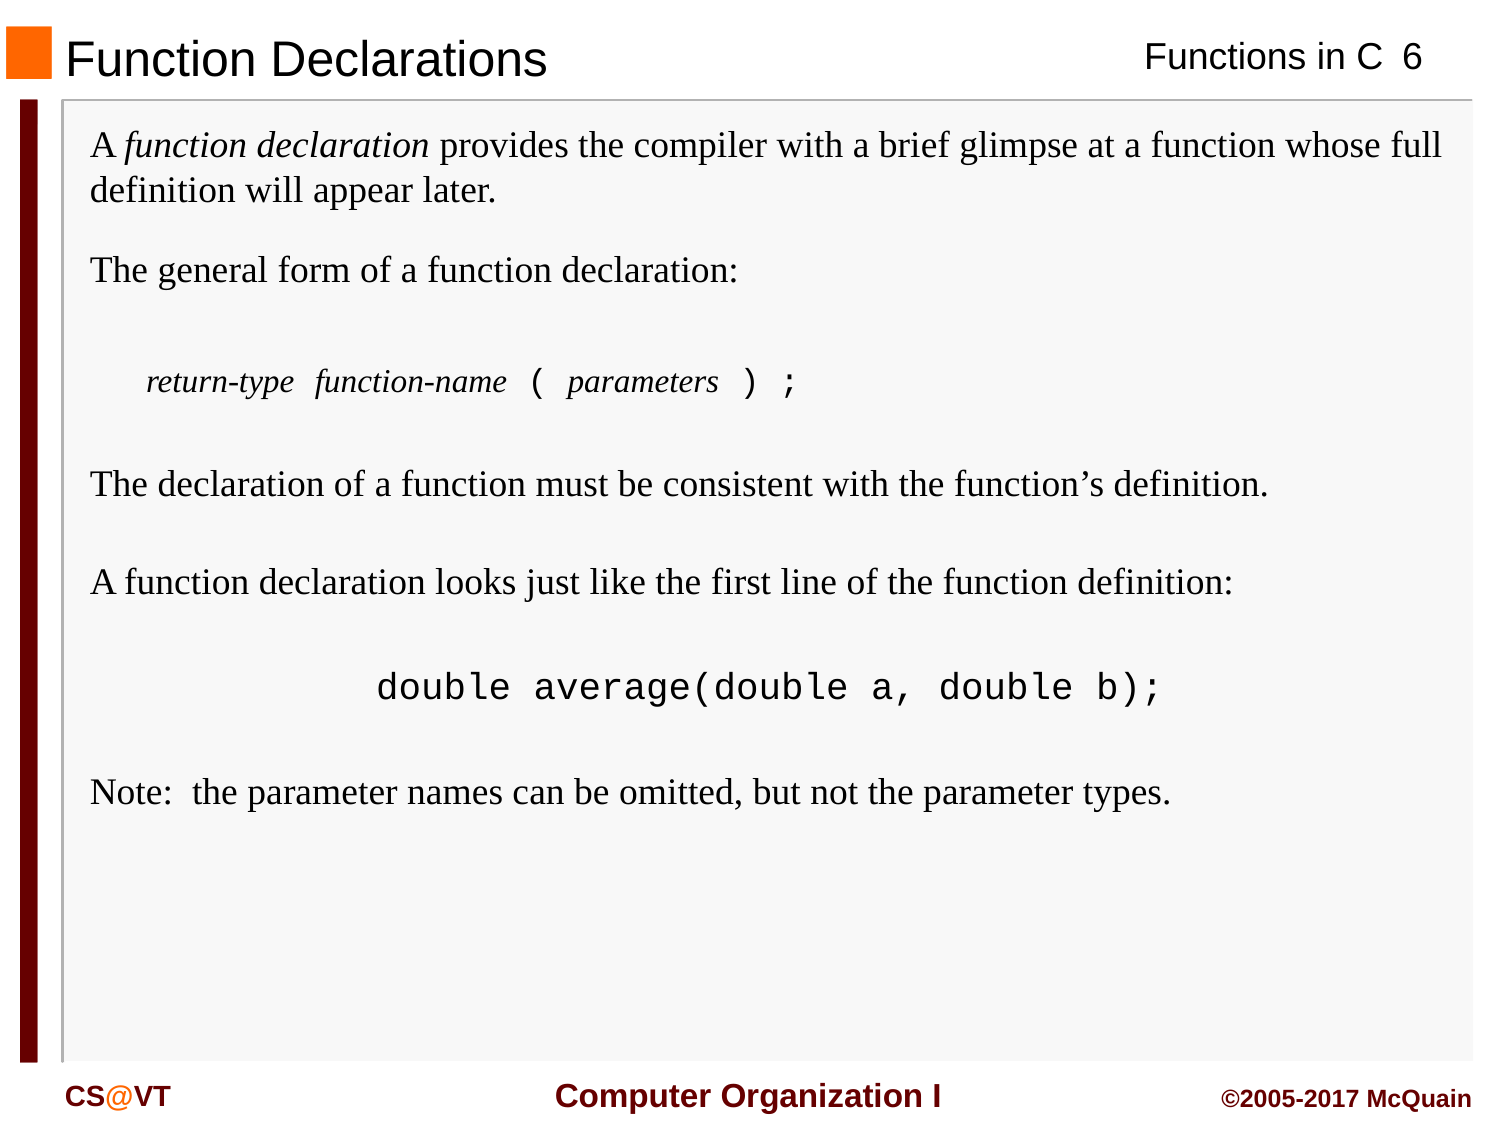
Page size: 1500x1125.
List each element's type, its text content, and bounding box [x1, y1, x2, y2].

text_box The general form of a function declaration: return-type function-name ( parameters ) ; The declaration of a function must be consistent with the function’s definition. [75, 237, 1465, 512]
title Function Declarations [50, 28, 1000, 85]
text_box A function declaration provides the compiler with a brief glimpse at a function whose full definition will appear later. [75, 112, 1465, 218]
text_box A function declaration looks just like the first line of the function definition: double average(double a, double b); Note: the parameter names can be omitted, but not the parameter types. [75, 549, 1465, 820]
